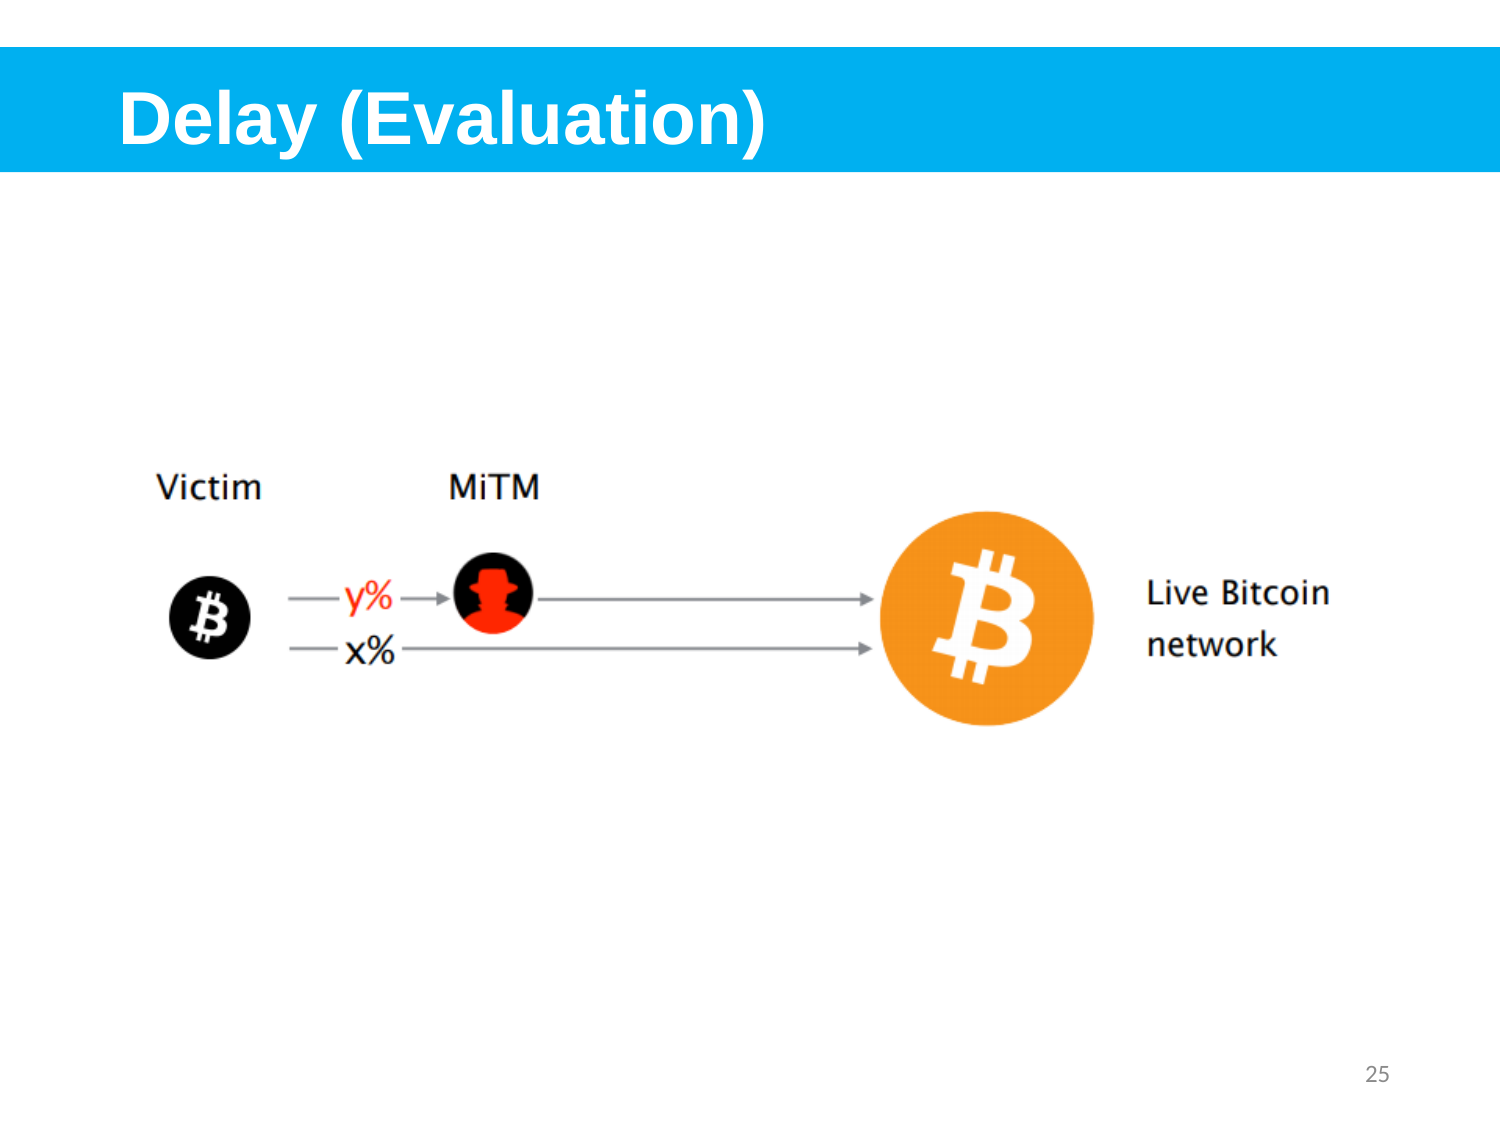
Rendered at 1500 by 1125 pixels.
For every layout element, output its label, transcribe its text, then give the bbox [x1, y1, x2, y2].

slide_number 25 [1068, 1042, 1406, 1103]
picture [146, 451, 1354, 742]
title Delay (Evaluation) [103, 11, 1500, 229]
